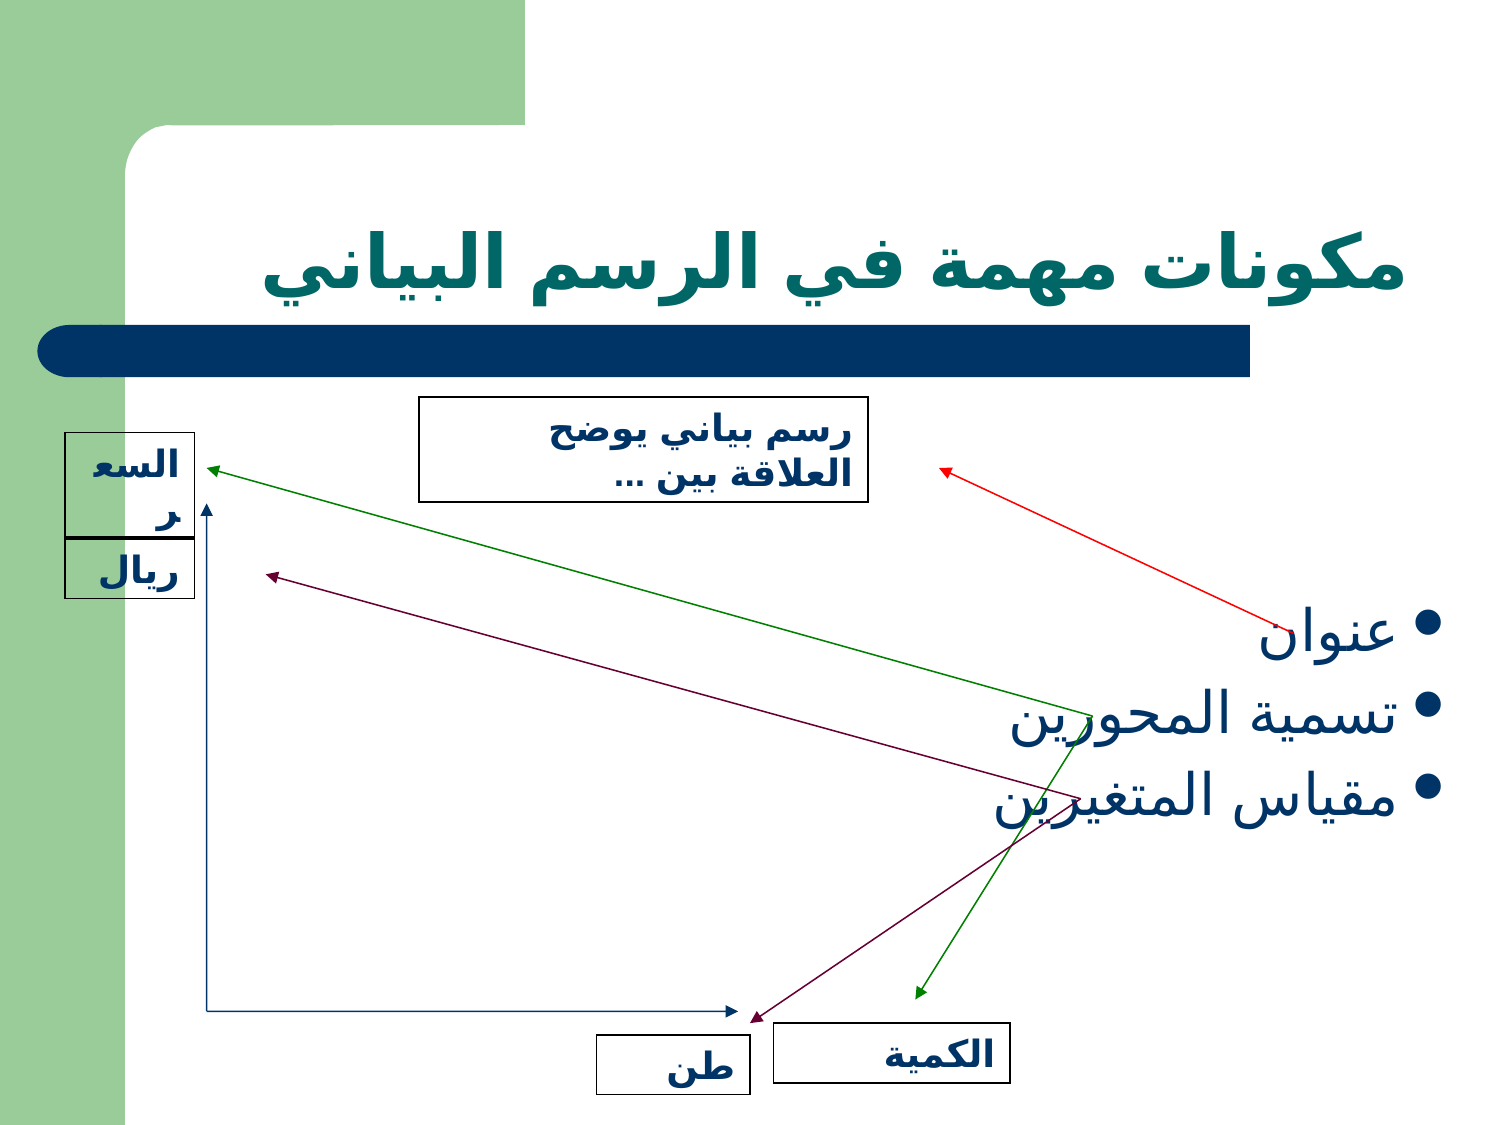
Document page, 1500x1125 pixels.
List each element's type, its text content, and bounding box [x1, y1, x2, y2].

title مكونات مهمة في الرسم البياني [124, 124, 1426, 313]
text_box طن [596, 1034, 751, 1095]
text_box [200, 503, 213, 1011]
text_box [265, 571, 1081, 799]
text_box الكمية [773, 1023, 1010, 1083]
text_box [206, 465, 1093, 717]
text_box السعر [64, 432, 195, 538]
list عنوان تسمية المحورين مقياس المتغيرين [218, 585, 1471, 1083]
text_box ريال [64, 538, 195, 599]
text_box رسم بياني يوضح العلاقة بين ... [419, 397, 868, 502]
text_box [938, 467, 1294, 634]
text_box [206, 1005, 739, 1018]
text_box [915, 847, 1011, 1000]
text_box [750, 799, 1081, 1024]
